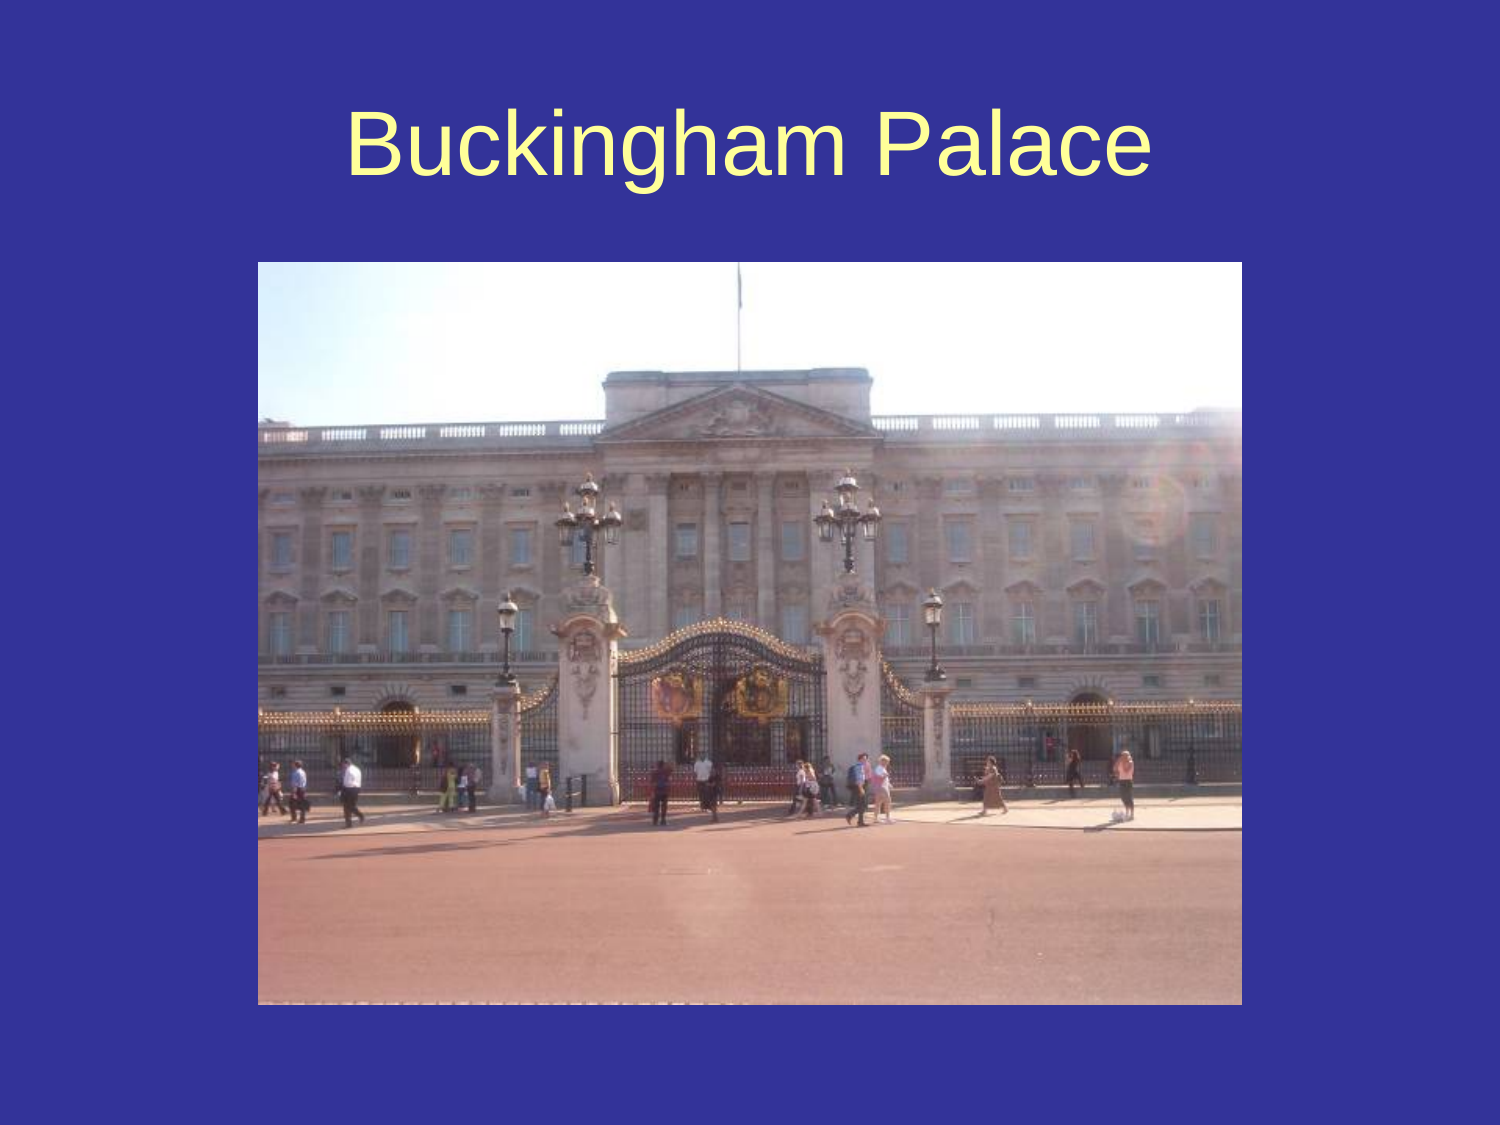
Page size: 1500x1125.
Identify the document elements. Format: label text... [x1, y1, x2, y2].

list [257, 262, 1242, 1005]
title Buckingham Palace [75, 45, 1425, 233]
